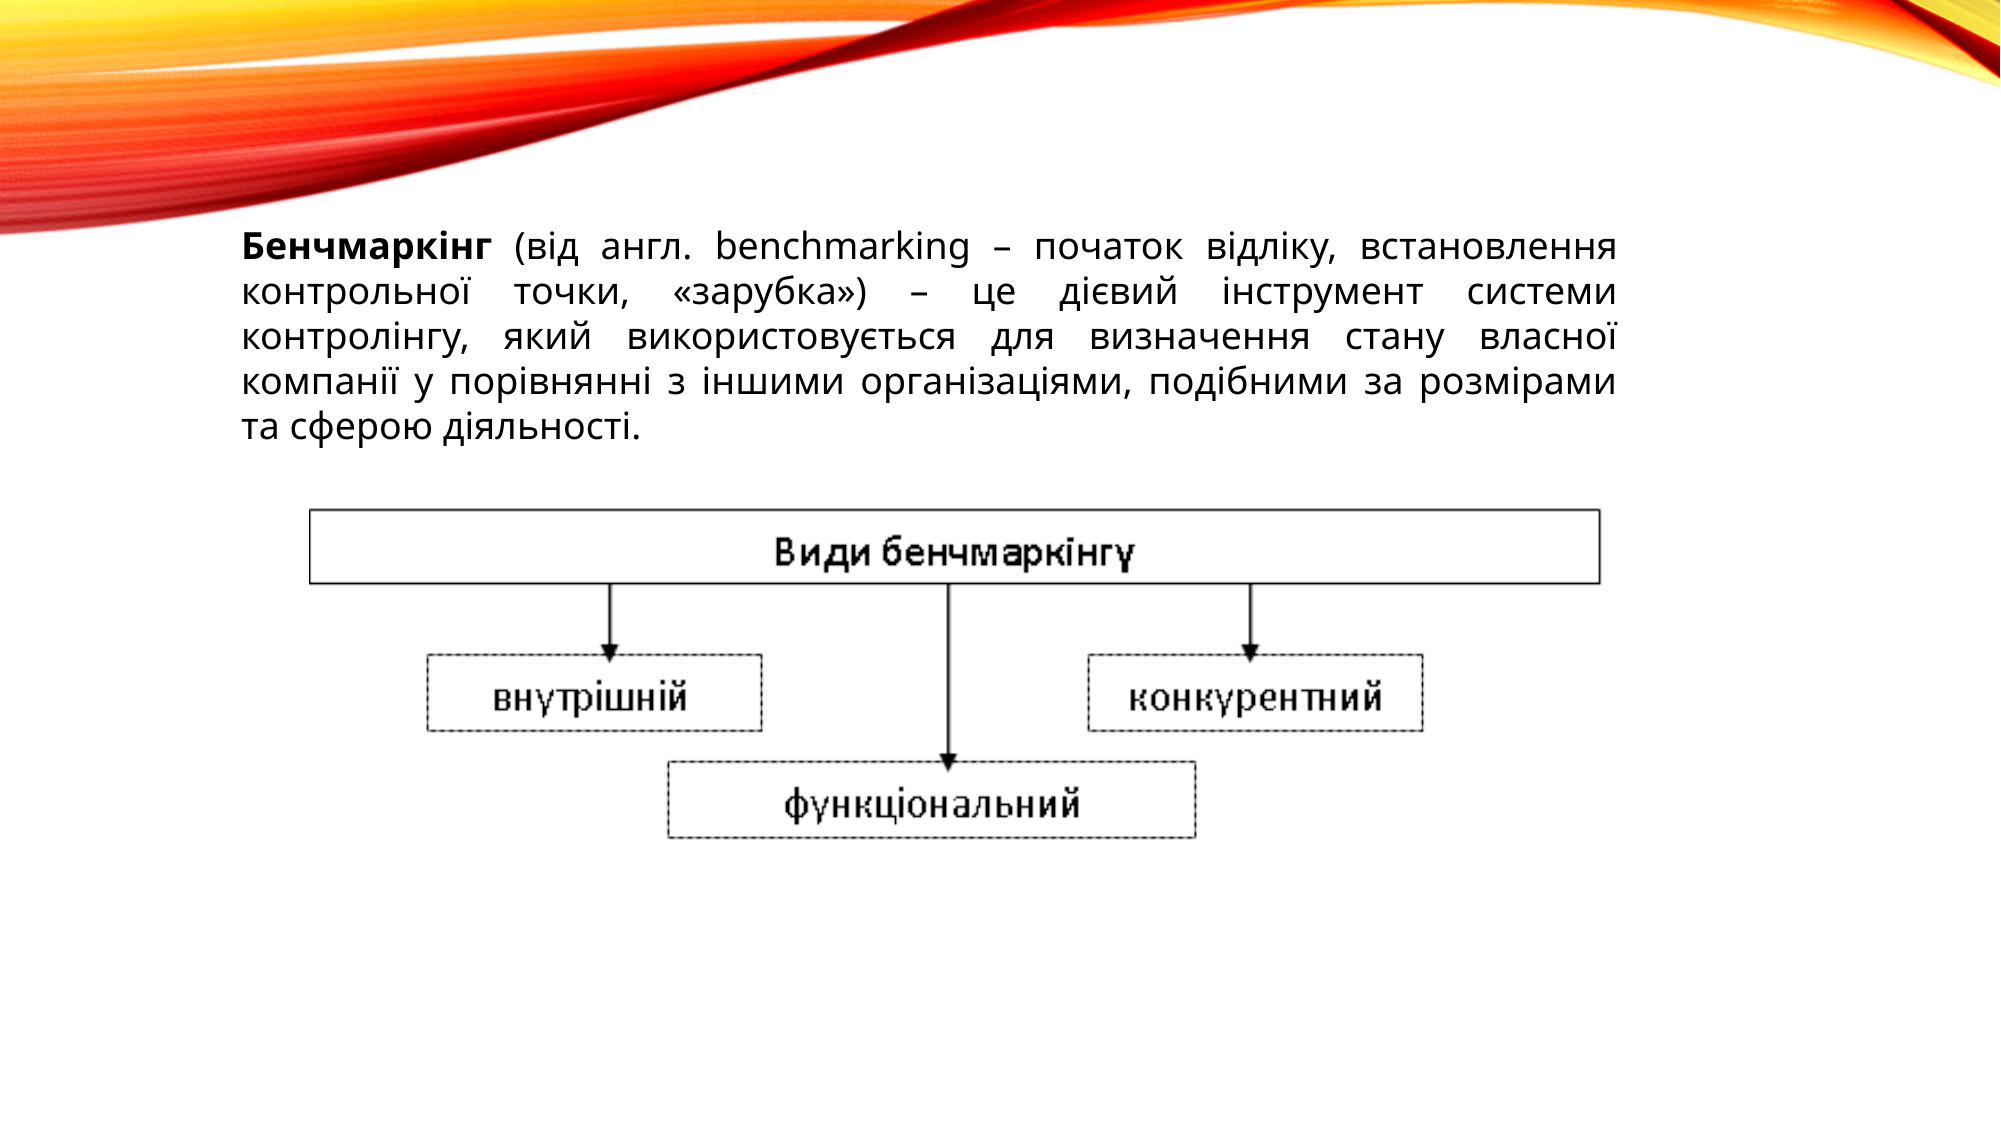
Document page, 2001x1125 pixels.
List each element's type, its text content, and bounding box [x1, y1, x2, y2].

picture [0, 0, 2000, 237]
text_box Бенчмаркінг (від англ. benchmarking – початок відліку, встановлення контрольної точки, «зарубка») – це дієвий інструмент системи контролінгу, який використовується для визначення стану власної компанії у порівнянні з іншими організаціями, подібними за розмірами та сферою діяльності. [226, 214, 1634, 545]
picture [308, 507, 1606, 842]
